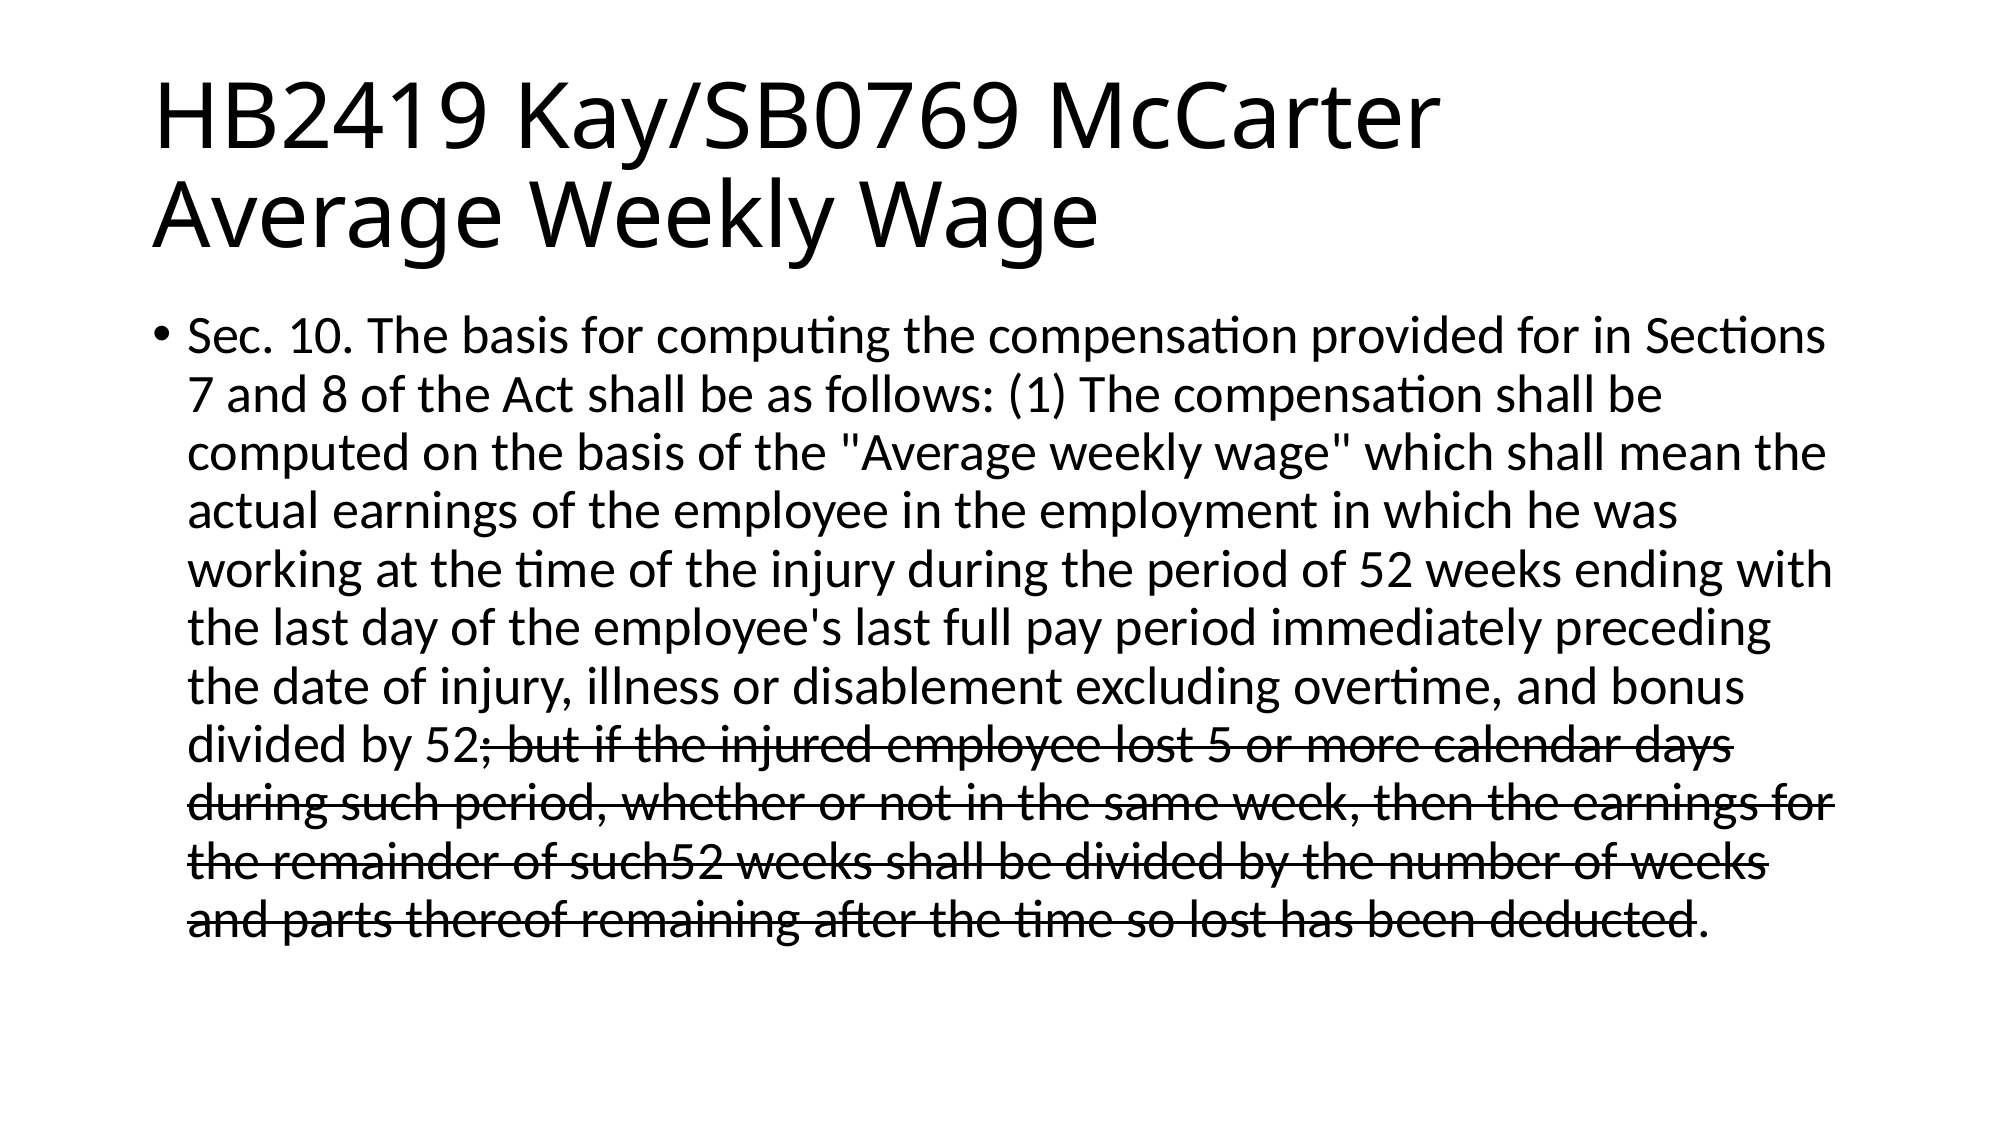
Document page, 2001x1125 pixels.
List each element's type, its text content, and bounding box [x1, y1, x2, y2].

title HB2419 Kay/SB0769 McCarter Average Weekly Wage [137, 59, 1863, 278]
list Sec. 10. The basis for computing the compensation provided for in Sections 7 and 8 of the Act shall be as follows: (1) The compensation shall be computed on the basis of the "Average weekly wage" which shall mean the actual earnings of the employee in the employment in which he was working at the time of the injury during the period of 52 weeks ending with the last day of the employee's last full pay period immediately preceding the date of injury, illness or disablement excluding overtime, and bonus divided by 52; but if the injured employee lost 5 or more calendar days during such period, whether or not in the same week, then the earnings for the remainder of such52 weeks shall be divided by the number of weeks and parts thereof remaining after the time so lost has been deducted. [137, 299, 1863, 1014]
